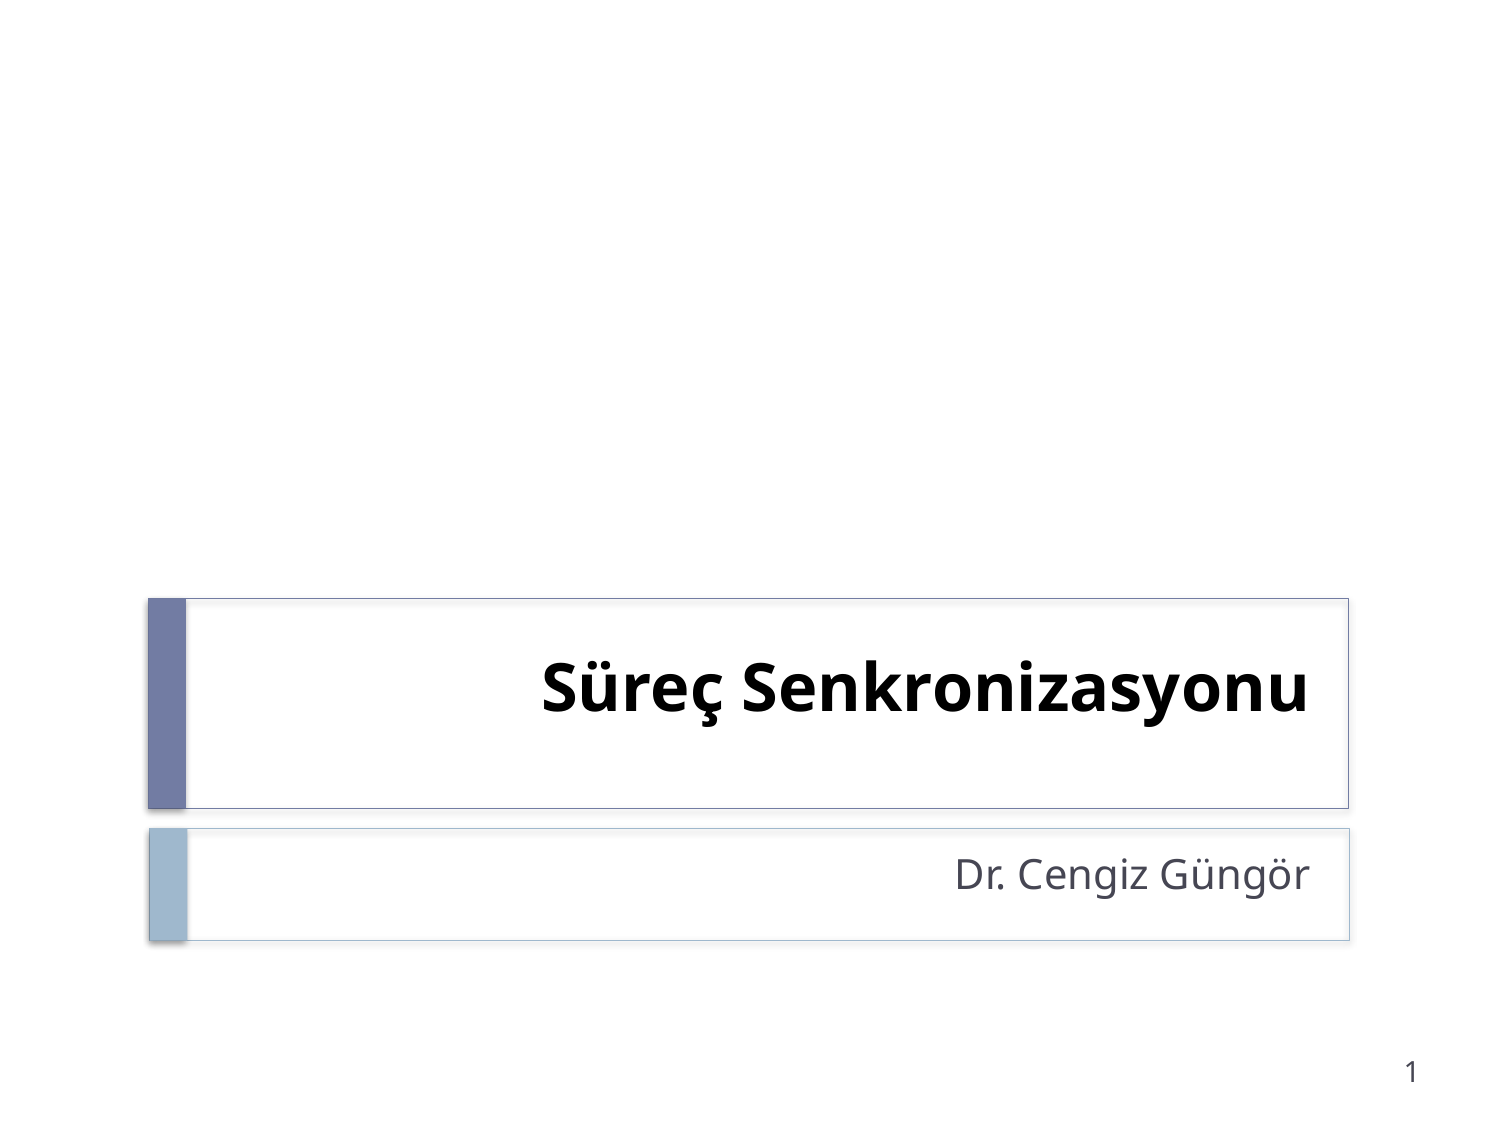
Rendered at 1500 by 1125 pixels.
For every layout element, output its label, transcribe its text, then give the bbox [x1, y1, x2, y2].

title Süreç Senkronizasyonu [200, 637, 1325, 800]
slide_number 1 [1069, 1045, 1436, 1106]
subtitle Dr. Cengiz Güngör [200, 840, 1325, 929]
